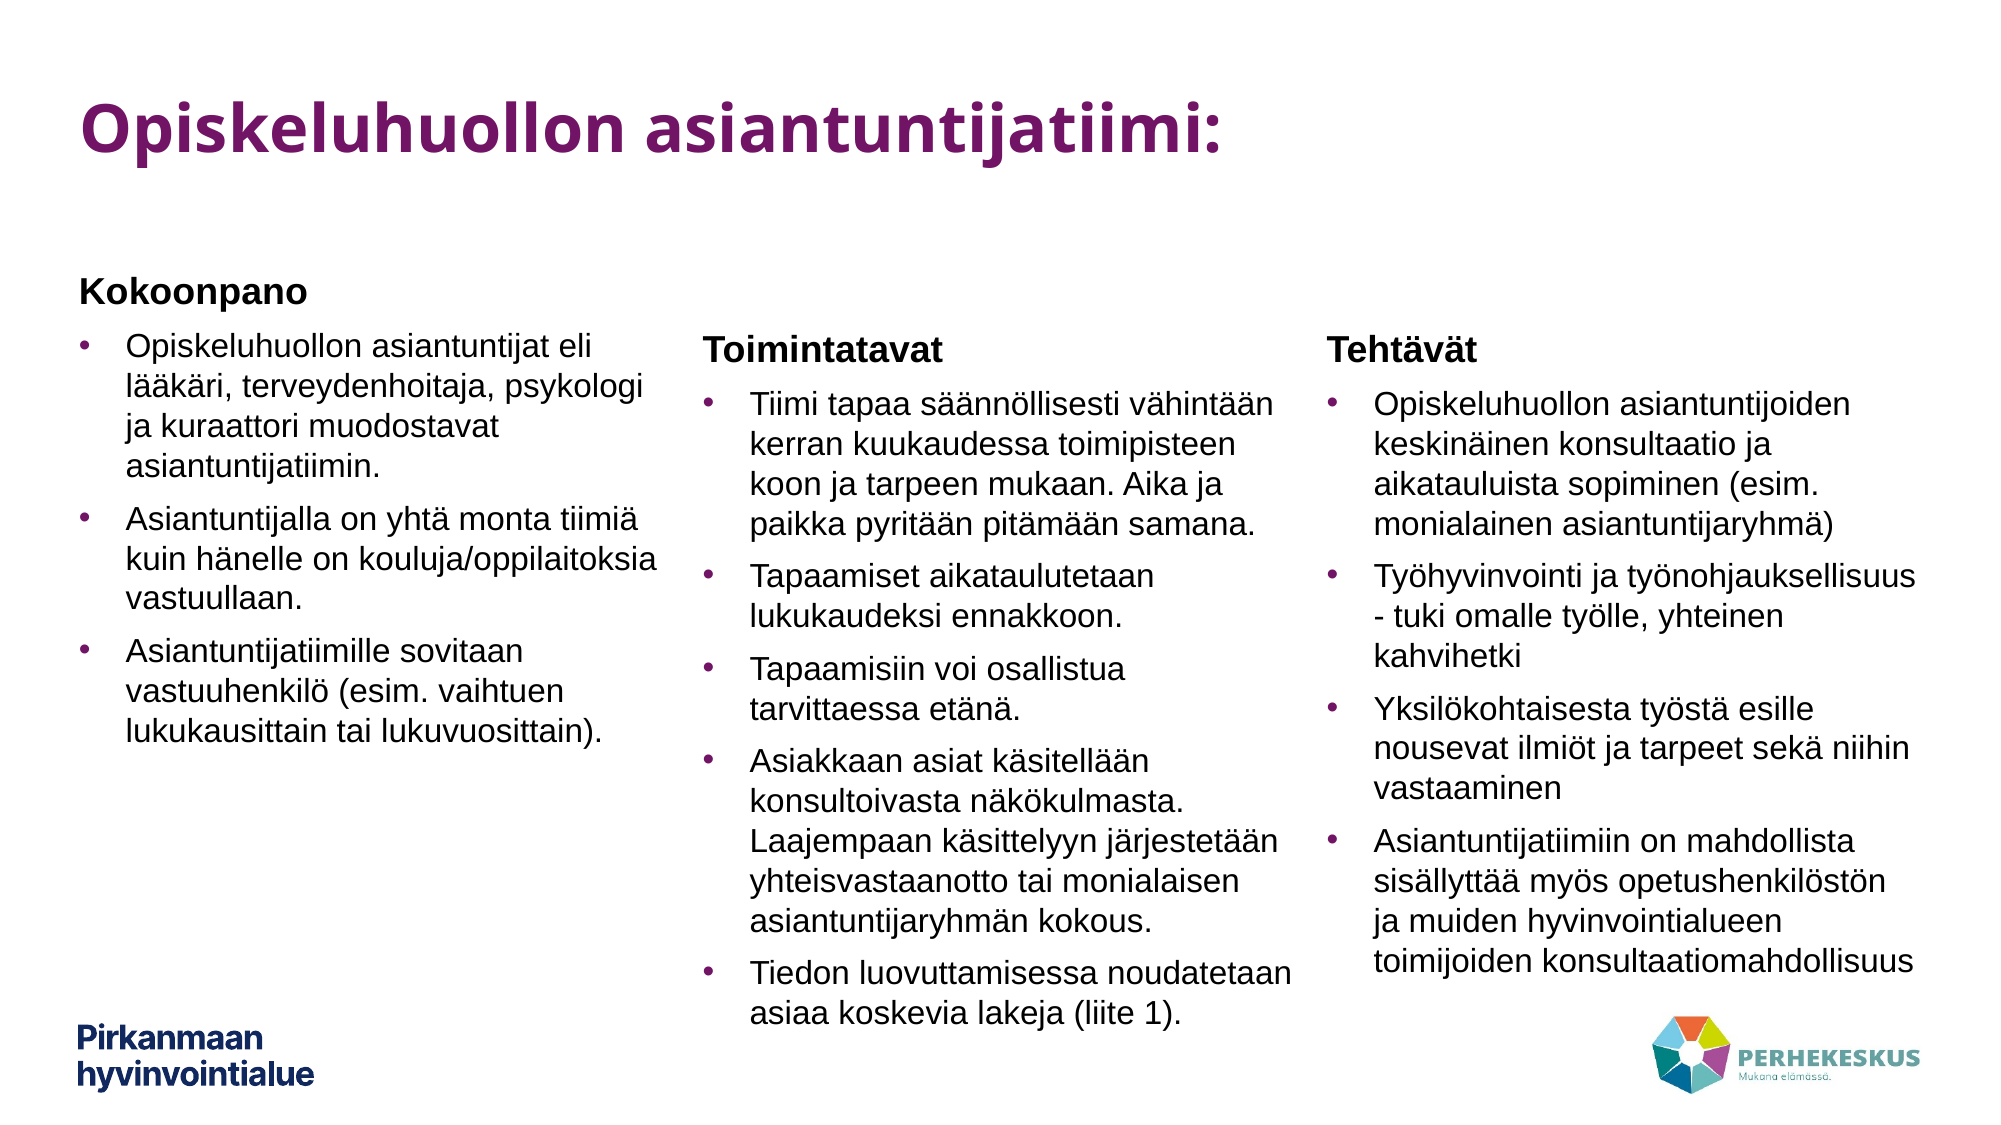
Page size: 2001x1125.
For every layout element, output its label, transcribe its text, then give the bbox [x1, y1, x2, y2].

list Kokoonpano Opiskeluhuollon asiantuntijat eli lääkäri, terveydenhoitaja, psykologi ja kuraattori muodostavat asiantuntijatiimin. Asiantuntijalla on yhtä monta tiimiä kuin hänelle on kouluja/oppilaitoksia vastuullaan. Asiantuntijatiimille sovitaan vastuuhenkilö (esim. vaihtuen lukukausittain tai lukuvuosittain). Toimintatavat Tiimi tapaa säännöllisesti vähintään kerran kuukaudessa toimipisteen koon ja tarpeen mukaan. Aika ja paikka pyritään pitämään samana. Tapaamiset aikataulutetaan lukukaudeksi ennakkoon. Tapaamisiin voi osallistua tarvittaessa etänä. Asiakkaan asiat käsitellään konsultoivasta näkökulmasta. Laajempaan käsittelyyn järjestetään yhteisvastaanotto tai monialaisen asiantuntijaryhmän kokous. Tiedon luovuttamisessa noudatetaan asiaa koskevia lakeja (liite 1). Tehtävät Opiskeluhuollon asiantuntijoiden keskinäinen konsultaatio ja aikatauluista sopiminen (esim. monialainen asiantuntijaryhmä) Työhyvinvointi ja työnohjauksellisuus - tuki omalle työlle, yhteinen kahvihetki Yksilökohtaisesta työstä esille nousevat ilmiöt ja tarpeet sekä niihin vastaaminen Asiantuntijatiimiin on mahdollista sisällyttää myös opetushenkilöstön ja muiden hyvinvointialueen toimijoiden konsultaatiomahdollisuus [78, 267, 1922, 976]
picture [1649, 1012, 1922, 1096]
title Opiskeluhuollon asiantuntijatiimi: [79, 54, 1922, 207]
